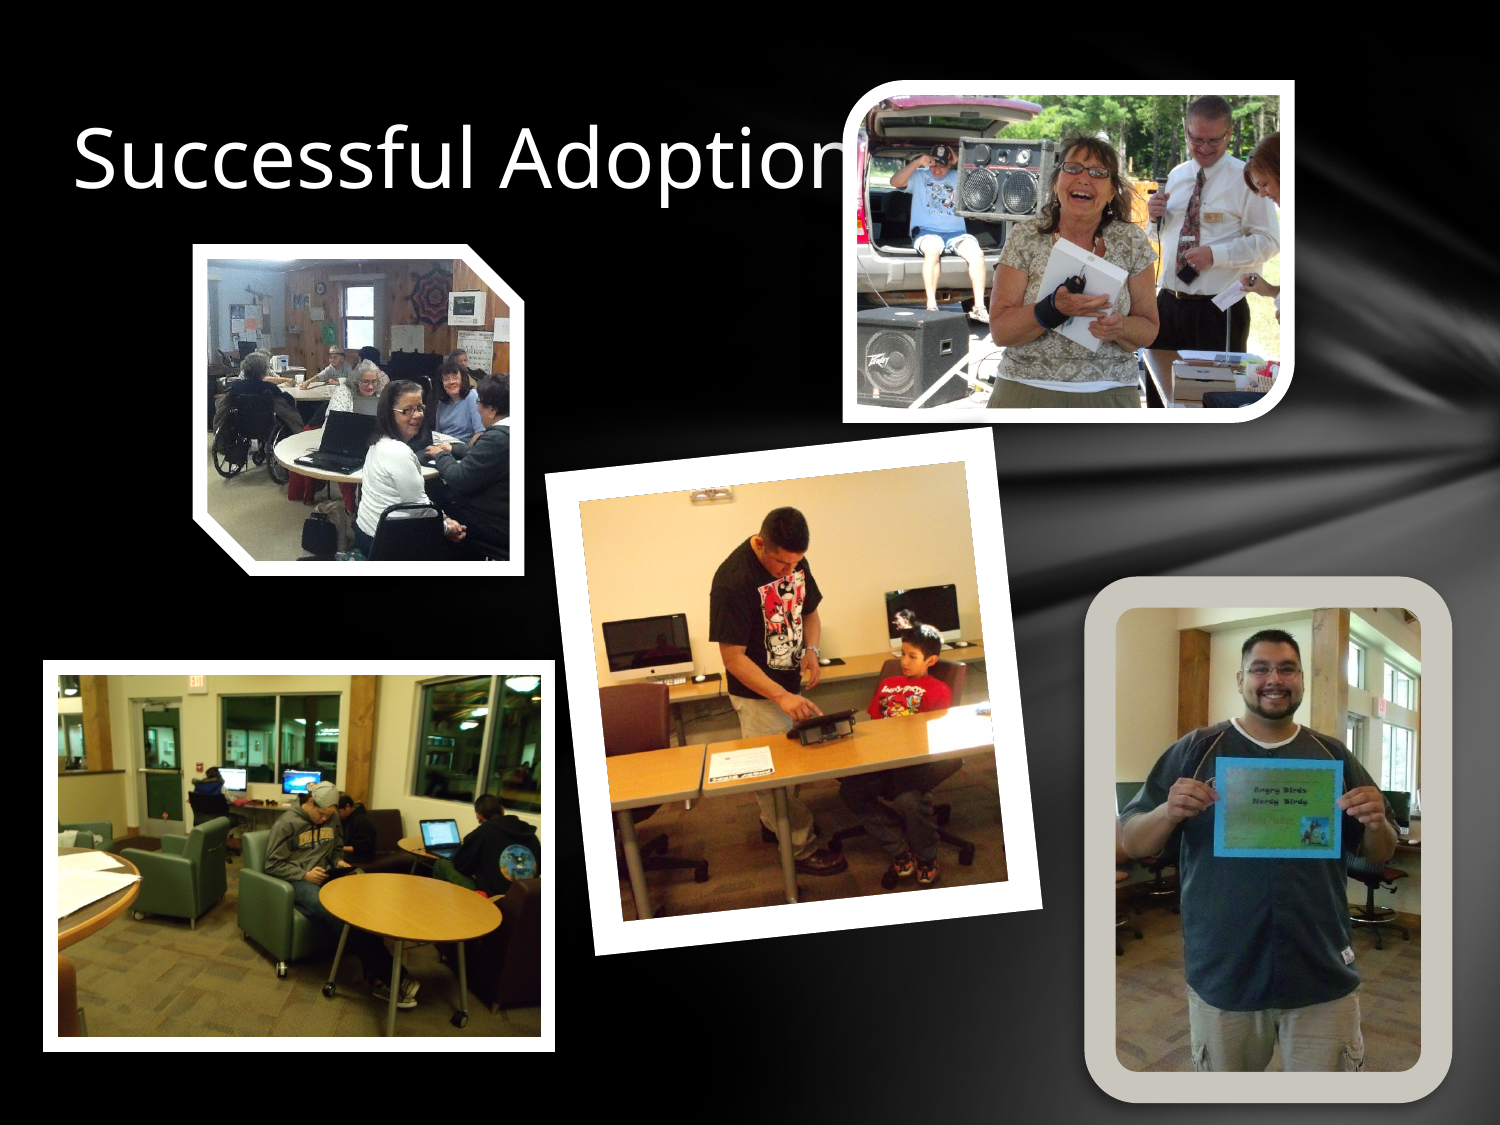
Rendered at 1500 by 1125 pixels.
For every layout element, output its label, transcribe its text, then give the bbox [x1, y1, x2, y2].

title Successful Adoption [57, 37, 1318, 213]
picture [580, 462, 1008, 921]
picture [849, 87, 1288, 416]
picture [57, 674, 541, 1038]
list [199, 251, 518, 569]
picture [1099, 591, 1437, 1088]
